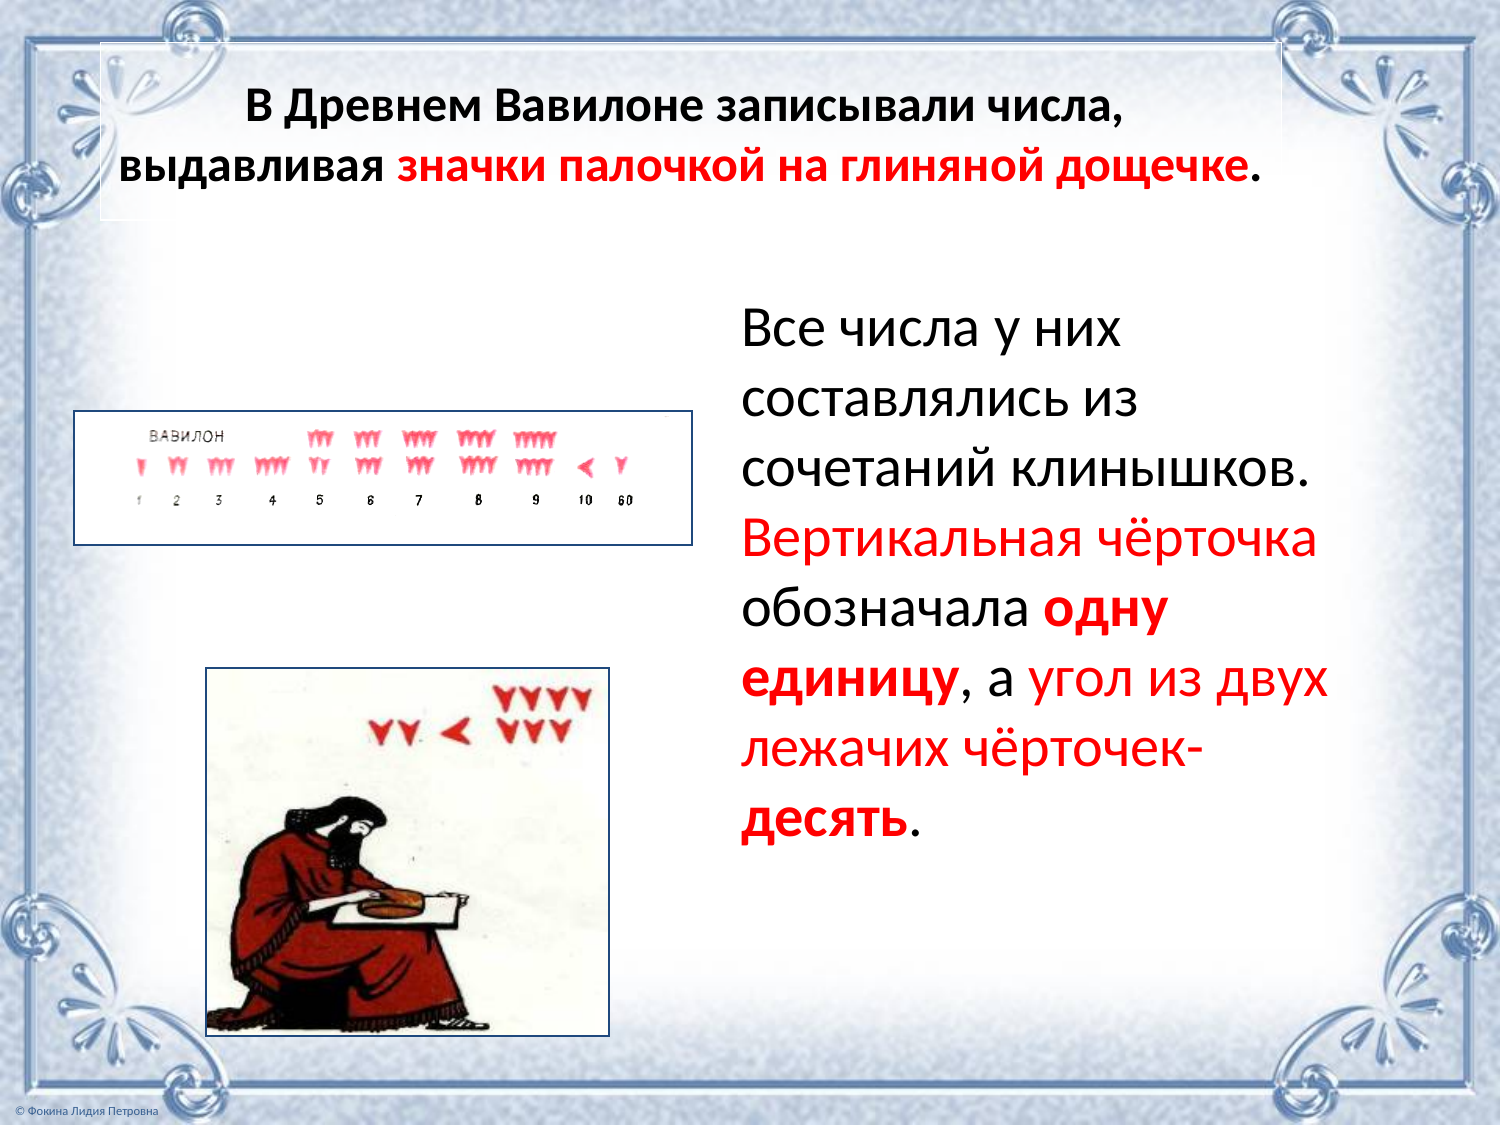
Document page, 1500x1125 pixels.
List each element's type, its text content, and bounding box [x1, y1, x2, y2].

text_box В Древнем Вавилоне записывали числа, выдавливая значки палочкой на глиняной дощечке. [100, 42, 1282, 220]
picture [0, 0, 1500, 1125]
text_box Все числа у них составлялись из сочетаний клинышков. Вертикальная чёрточка обозначала одну единицу, а угол из двух лежачих чёрточек- десять. [726, 281, 1400, 856]
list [74, 411, 692, 545]
